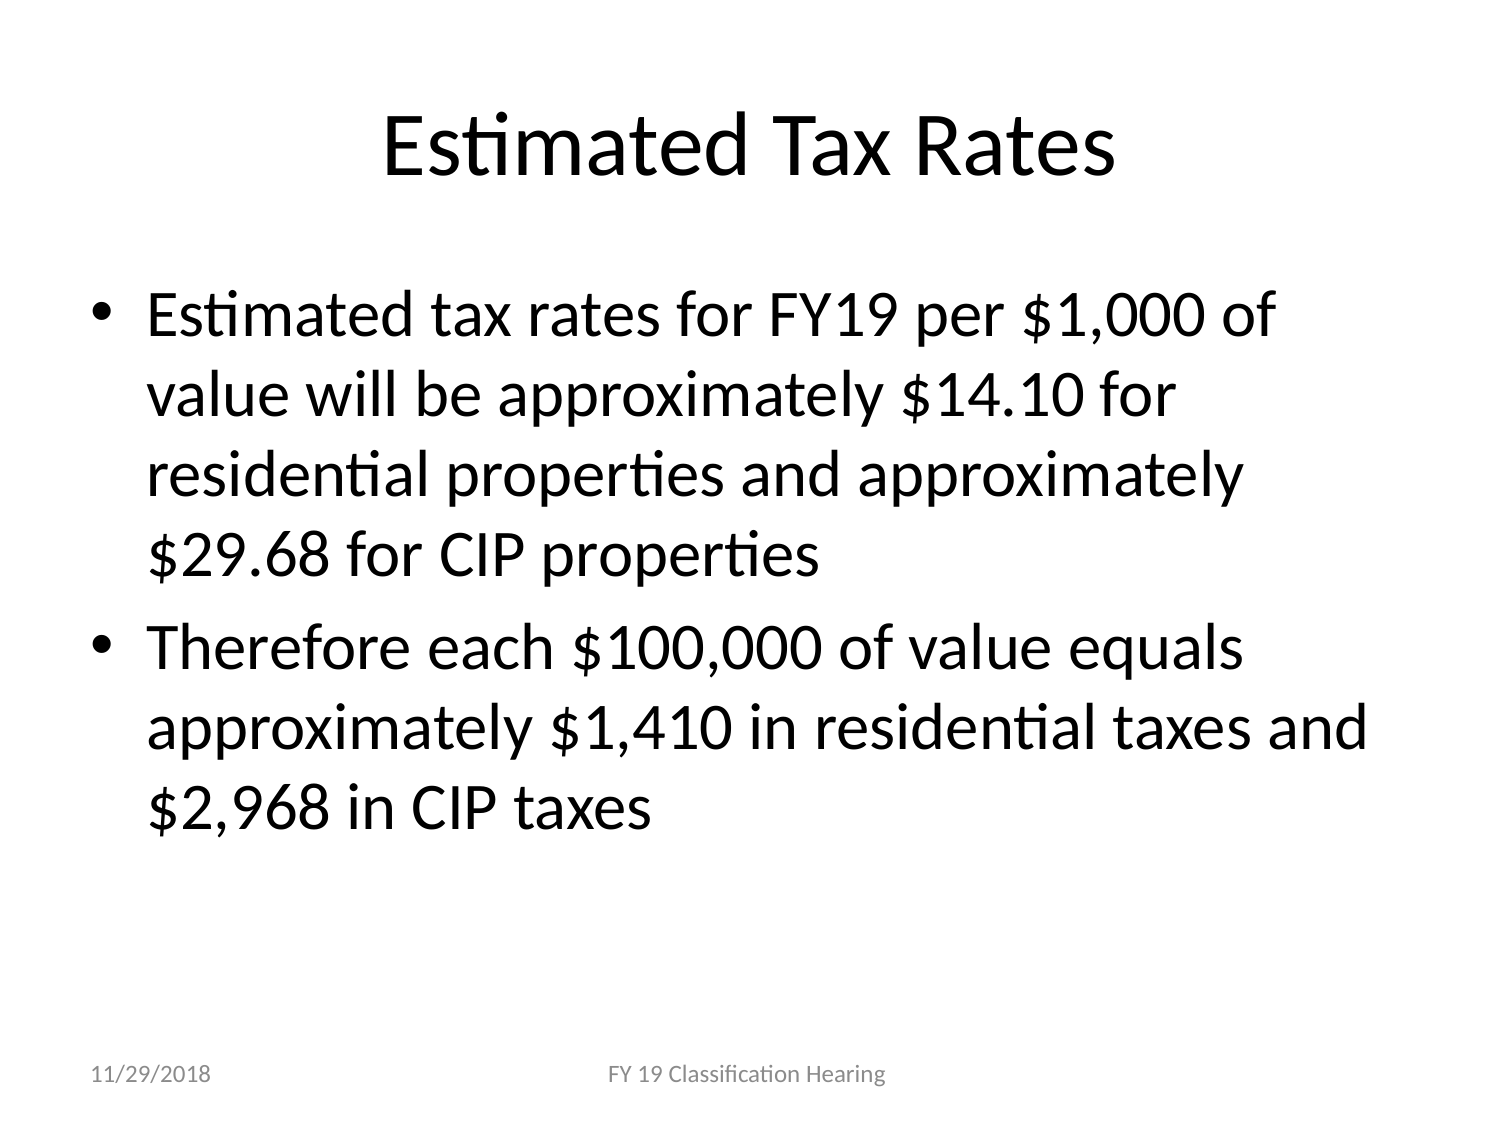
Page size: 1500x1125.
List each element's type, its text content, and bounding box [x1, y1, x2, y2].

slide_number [75, 1042, 425, 1103]
list Estimated tax rates for FY19 per $1,000 of value will be approximately $14.10 for residential properties and approximately $29.68 for CIP properties Therefore each $100,000 of value equals approximately $1,410 in residential taxes and $2,968 in CIP taxes [75, 262, 1425, 1005]
footer FY 19 Classification Hearing [512, 1042, 988, 1103]
title Estimated Tax Rates [75, 45, 1425, 233]
